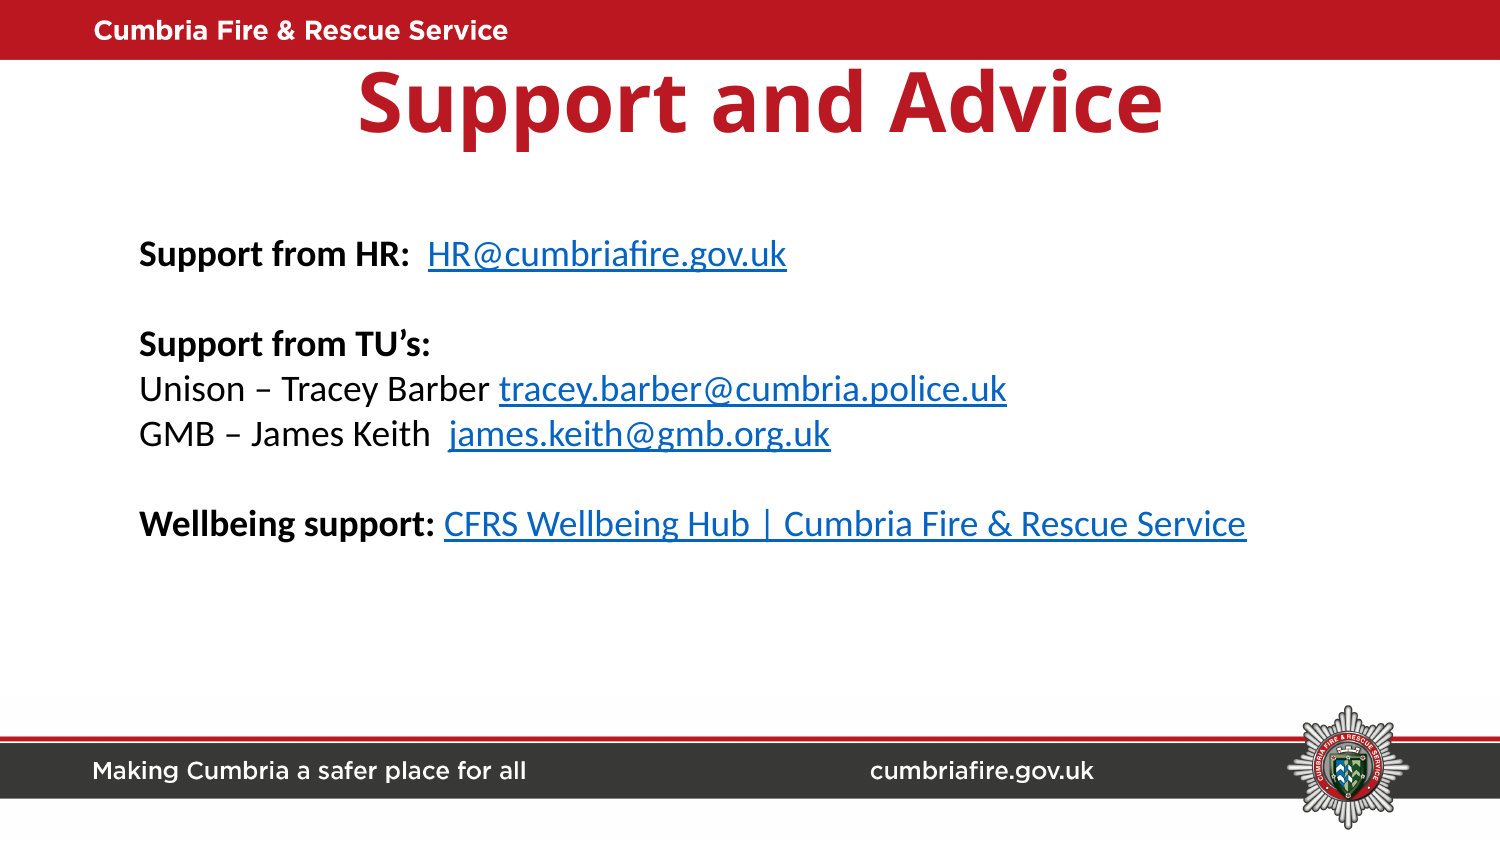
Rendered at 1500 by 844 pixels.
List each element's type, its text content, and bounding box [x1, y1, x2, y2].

picture [0, 0, 1500, 60]
text_box Support from HR: HR@cumbriafire.gov.uk Support from TU’s: Unison – Tracey Barber tracey.barber@cumbria.police.uk GMB – James Keith james.keith@gmb.org.uk Wellbeing support: CFRS Wellbeing Hub | Cumbria Fire & Rescue Service [124, 221, 1454, 552]
picture [0, 695, 1500, 839]
title Support and Advice [77, 60, 1446, 158]
